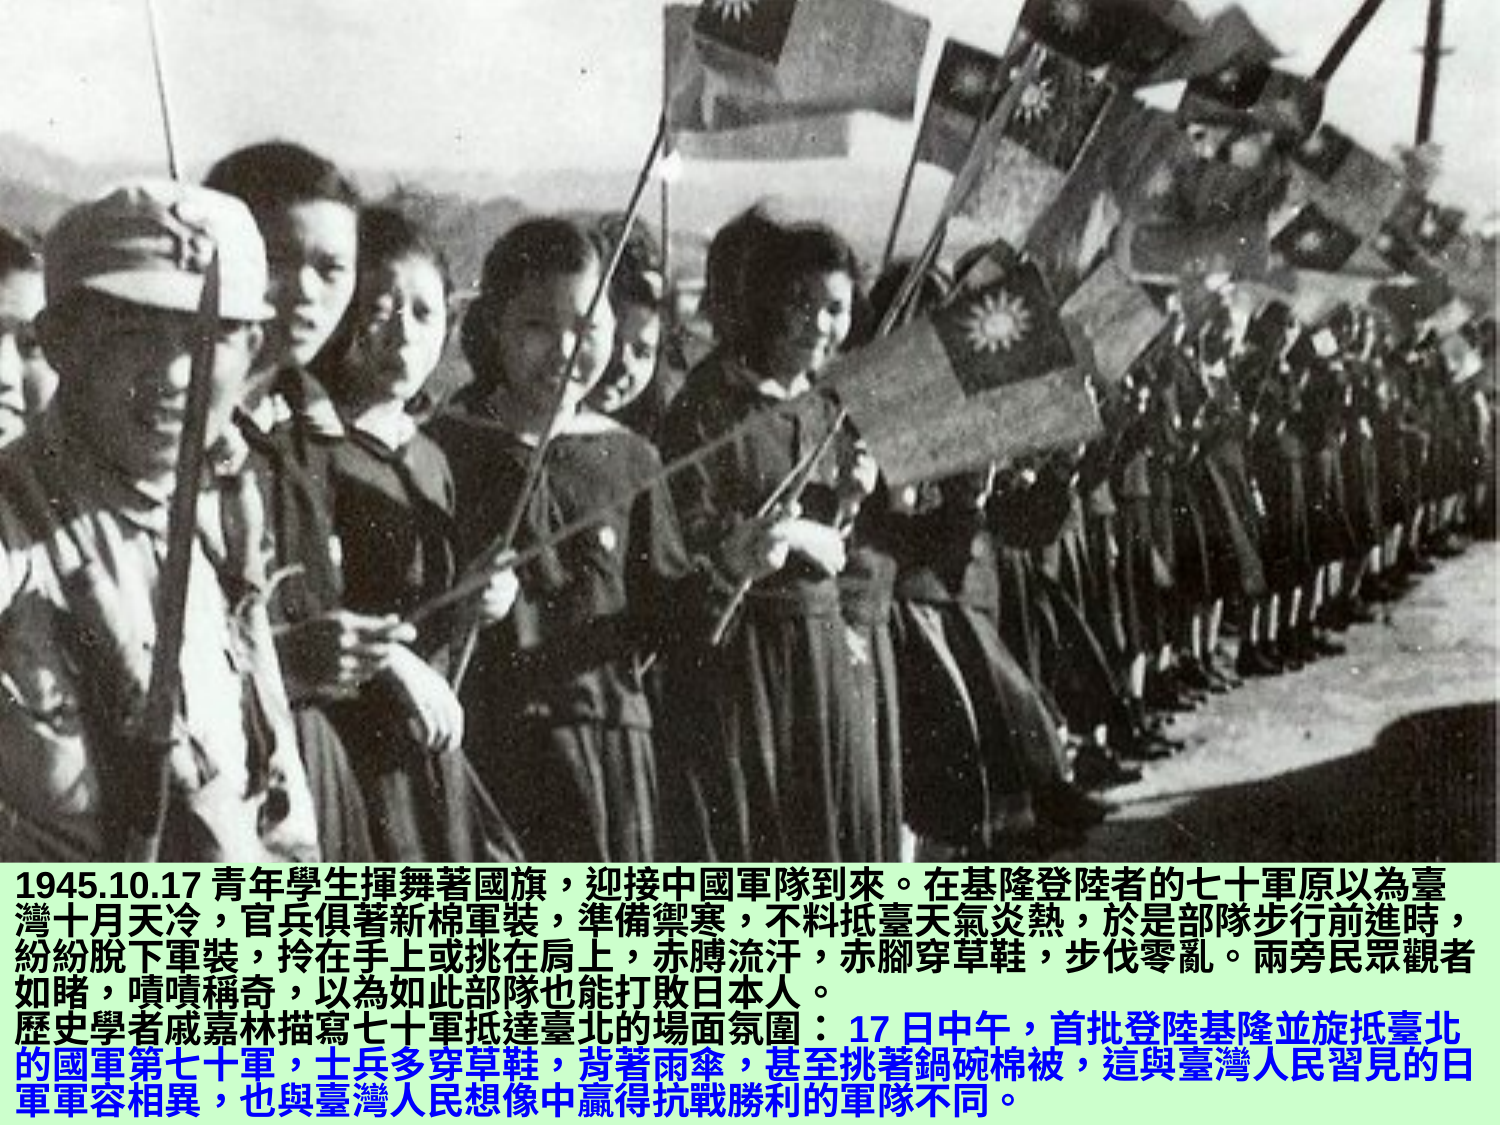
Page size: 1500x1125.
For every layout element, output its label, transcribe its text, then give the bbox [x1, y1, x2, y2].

picture [0, 0, 1500, 1072]
text_box 1945.10.17青年學生揮舞著國旗，迎接中國軍隊到來。在基隆登陸者的七十軍原以為臺灣十月天冷，官兵俱著新棉軍裝，準備禦寒，不料抵臺天氣炎熱，於是部隊步行前進時，紛紛脫下軍裝，拎在手上或挑在肩上，赤膊流汗，赤腳穿草鞋，步伐零亂。兩旁民眾觀者如睹，嘖嘖稱奇，以為如此部隊也能打敗日本人。 歷史學者戚嘉林描寫七十軍抵達臺北的場面氛圍：17日中午，首批登陸基隆並旋抵臺北的國軍第七十軍，士兵多穿草鞋，背著雨傘，甚至挑著鍋碗棉被，這與臺灣人民習見的日軍軍容相異，也與臺灣人民想像中贏得抗戰勝利的軍隊不同。 [0, 1082, 1500, 1125]
